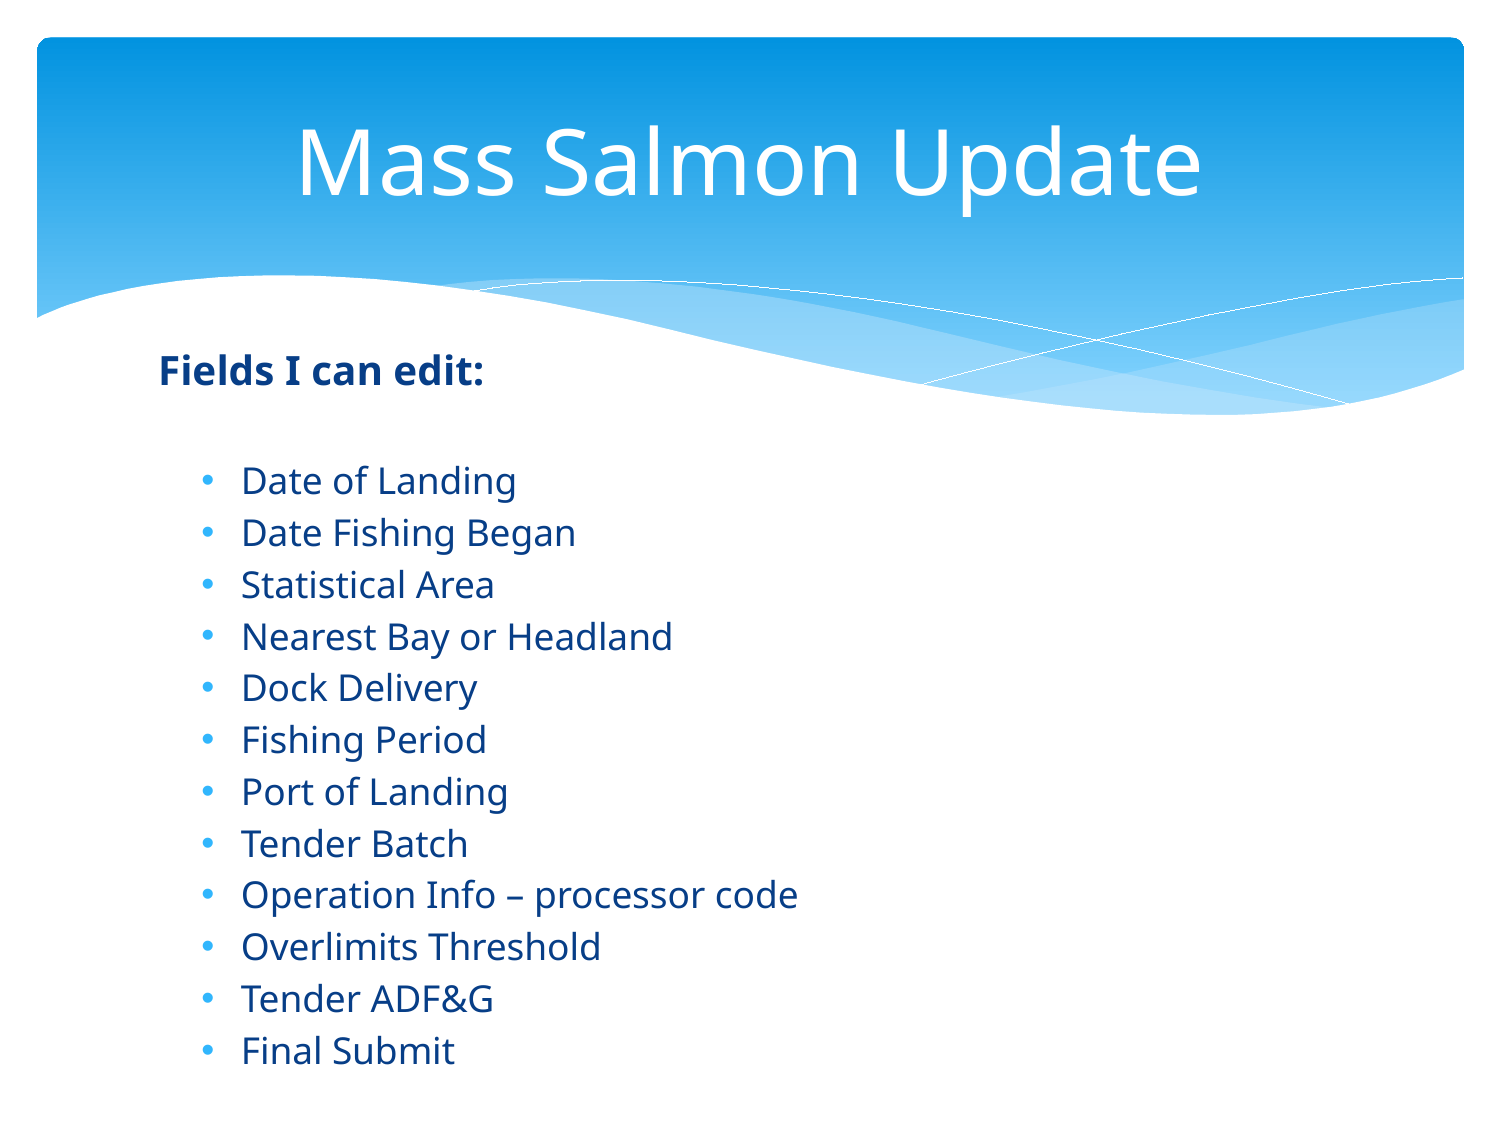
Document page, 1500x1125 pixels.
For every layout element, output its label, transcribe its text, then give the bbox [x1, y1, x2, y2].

list Fields I can edit: Date of Landing Date Fishing Began Statistical Area Nearest Bay or Headland Dock Delivery Fishing Period Port of Landing Tender Batch Operation Info – processor code Overlimits Threshold Tender ADF&G Final Submit [143, 337, 1359, 1088]
title Mass Salmon Update [75, 55, 1425, 261]
